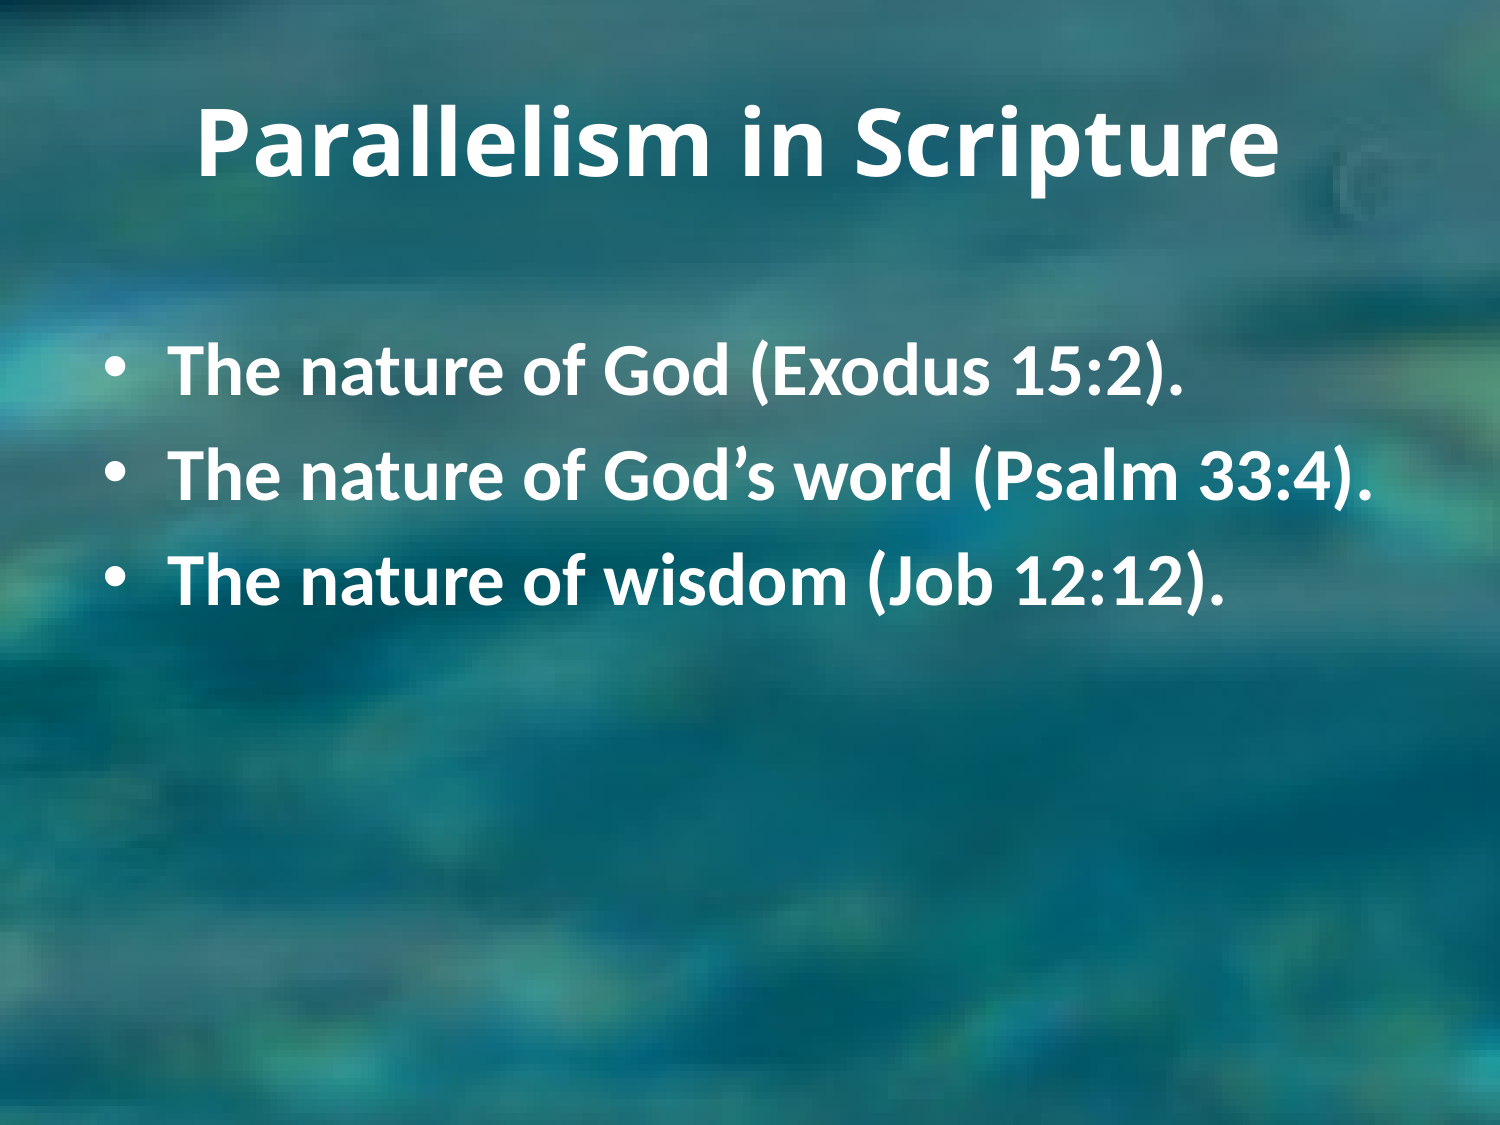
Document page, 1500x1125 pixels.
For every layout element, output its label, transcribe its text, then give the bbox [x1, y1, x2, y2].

list The nature of God (Exodus 15:2). The nature of God’s word (Psalm 33:4). The nature of wisdom (Job 12:12). [87, 312, 1425, 1050]
title Parallelism in Scripture [75, 45, 1425, 233]
